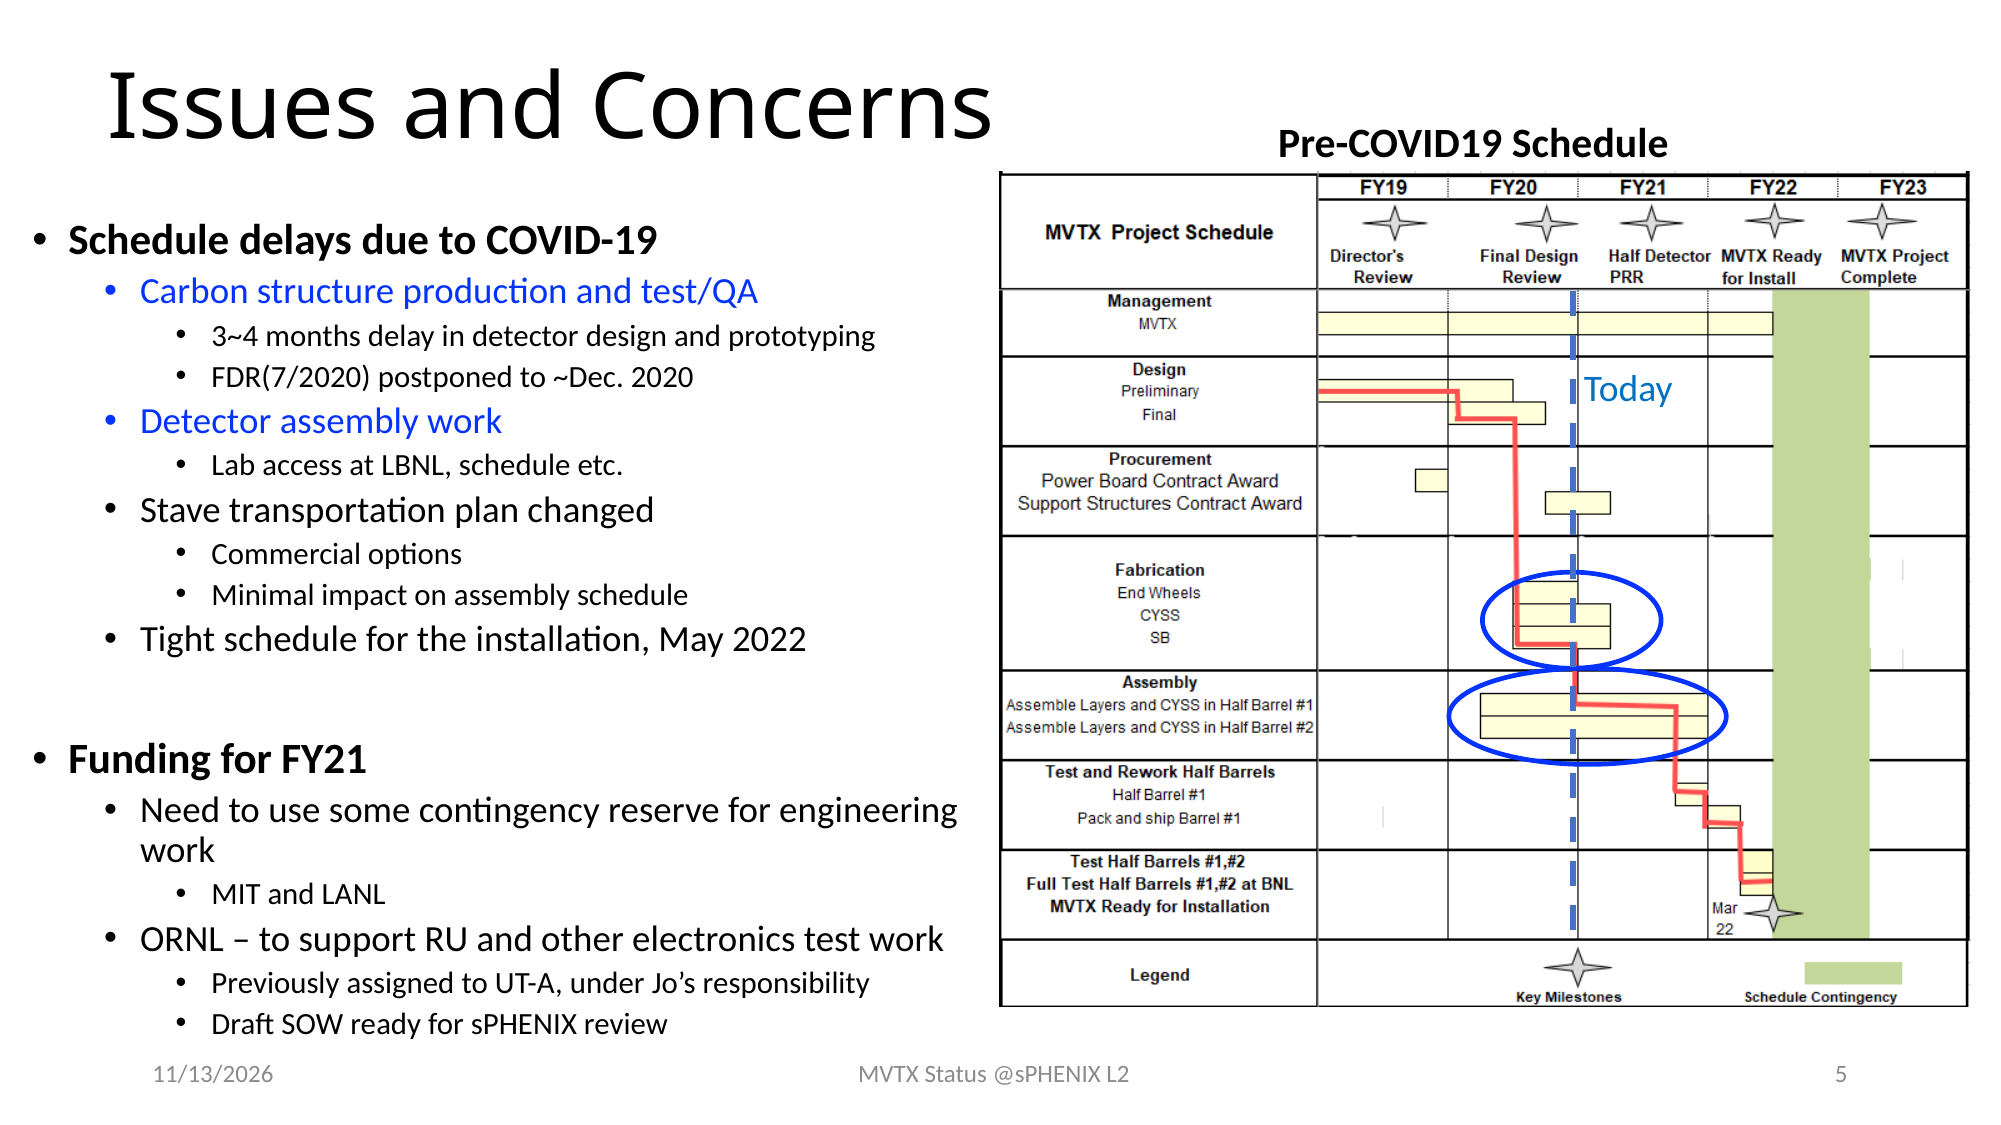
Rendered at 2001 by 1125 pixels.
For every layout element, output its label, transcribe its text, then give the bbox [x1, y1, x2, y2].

slide_number 5 [1412, 1042, 1863, 1103]
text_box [999, 108, 1971, 1007]
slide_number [137, 1042, 588, 1103]
list Schedule delays due to COVID-19 Carbon structure production and test/QA 3~4 months delay in detector design and prototyping FDR(7/2020) postponed to ~Dec. 2020 Detector assembly work Lab access at LBNL, schedule etc. Stave transportation plan changed Commercial options Minimal impact on assembly schedule Tight schedule for the installation, May 2022 Funding for FY21 Need to use some contingency reserve for engineering work MIT and LANL ORNL – to support RU and other electronics test work Previously assigned to UT-A, under Jo’s responsibility Draft SOW ready for sPHENIX review [17, 210, 988, 1060]
title Issues and Concerns [92, 0, 1131, 218]
footer MVTX Status @sPHENIX L2 [662, 1042, 1338, 1103]
